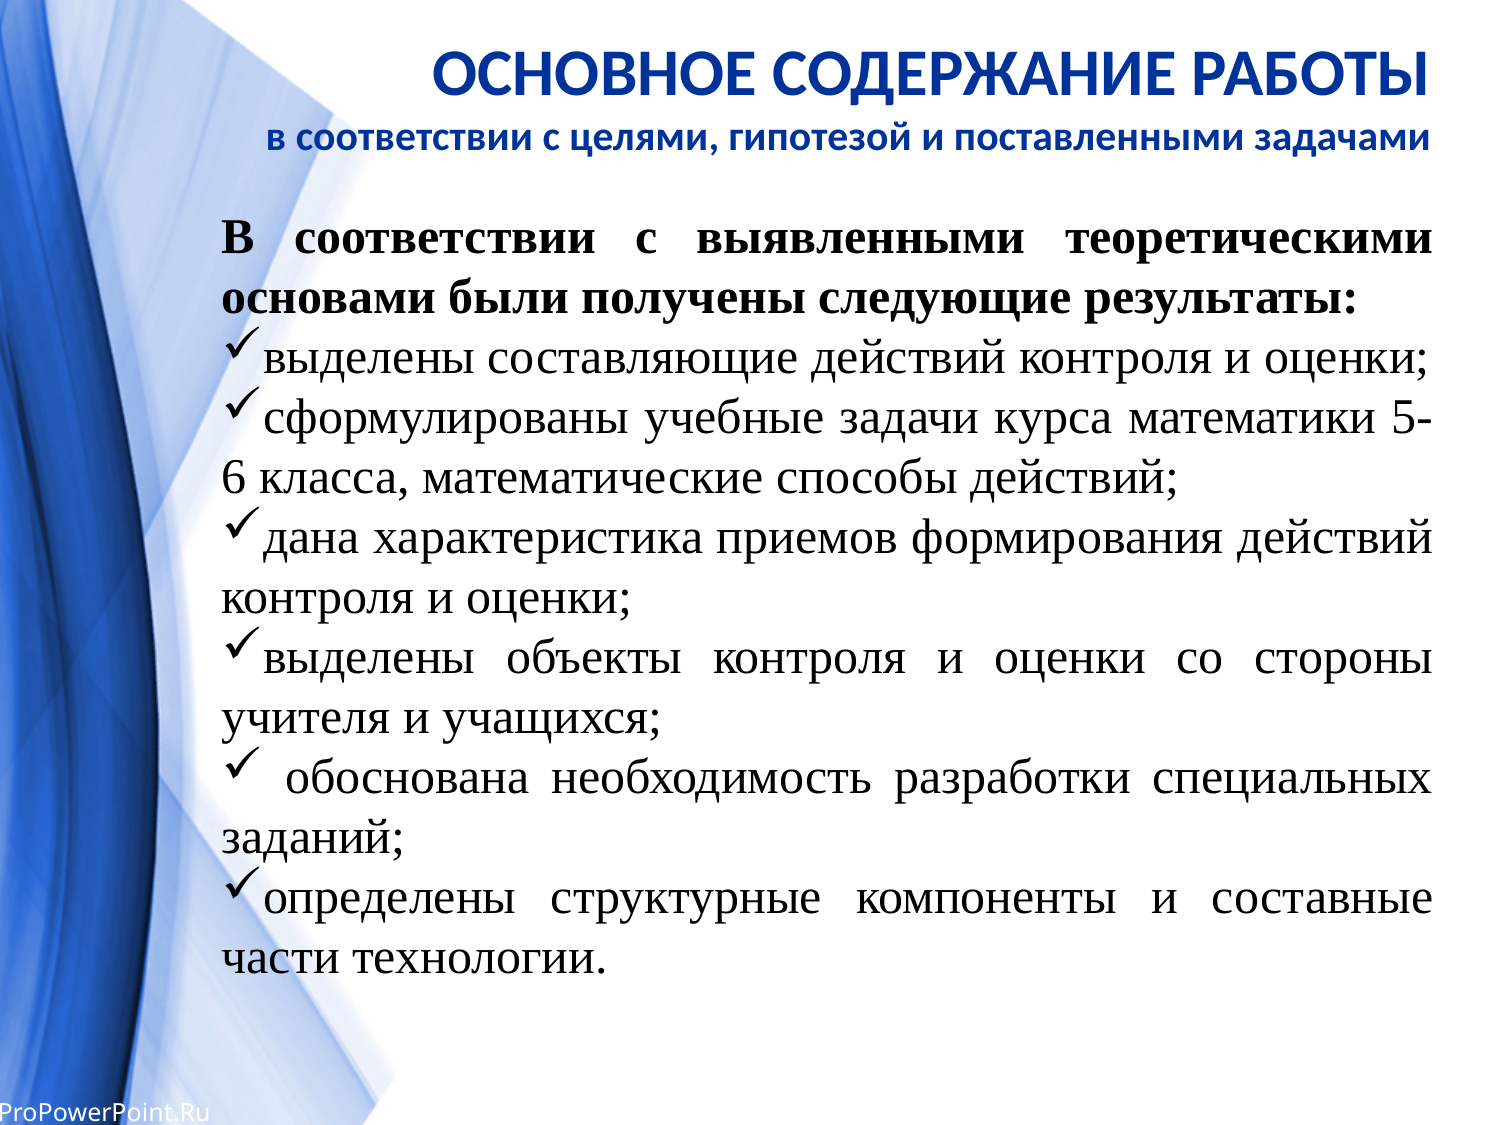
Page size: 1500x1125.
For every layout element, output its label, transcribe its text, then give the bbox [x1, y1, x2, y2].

picture [0, 0, 1500, 1125]
text_box ОСНОВНОЕ СОДЕРЖАНИЕ РАБОТЫ в соответствии с целями, гипотезой и поставленными задачами [218, 0, 1447, 188]
picture [2, 1105, 10, 1112]
list В соответствии с выявленными теоретическими основами были получены следующие результаты: выделены составляющие действий контроля и оценки; сформулированы учебные задачи курса математики 5-6 класса, математические способы действий; дана характеристика приемов формирования действий контроля и оценки; выделены объекты контроля и оценки со стороны учителя и учащихся; обоснована необходимость разработки специальных заданий; определены структурные компоненты и составные части технологии. [206, 196, 1449, 1035]
